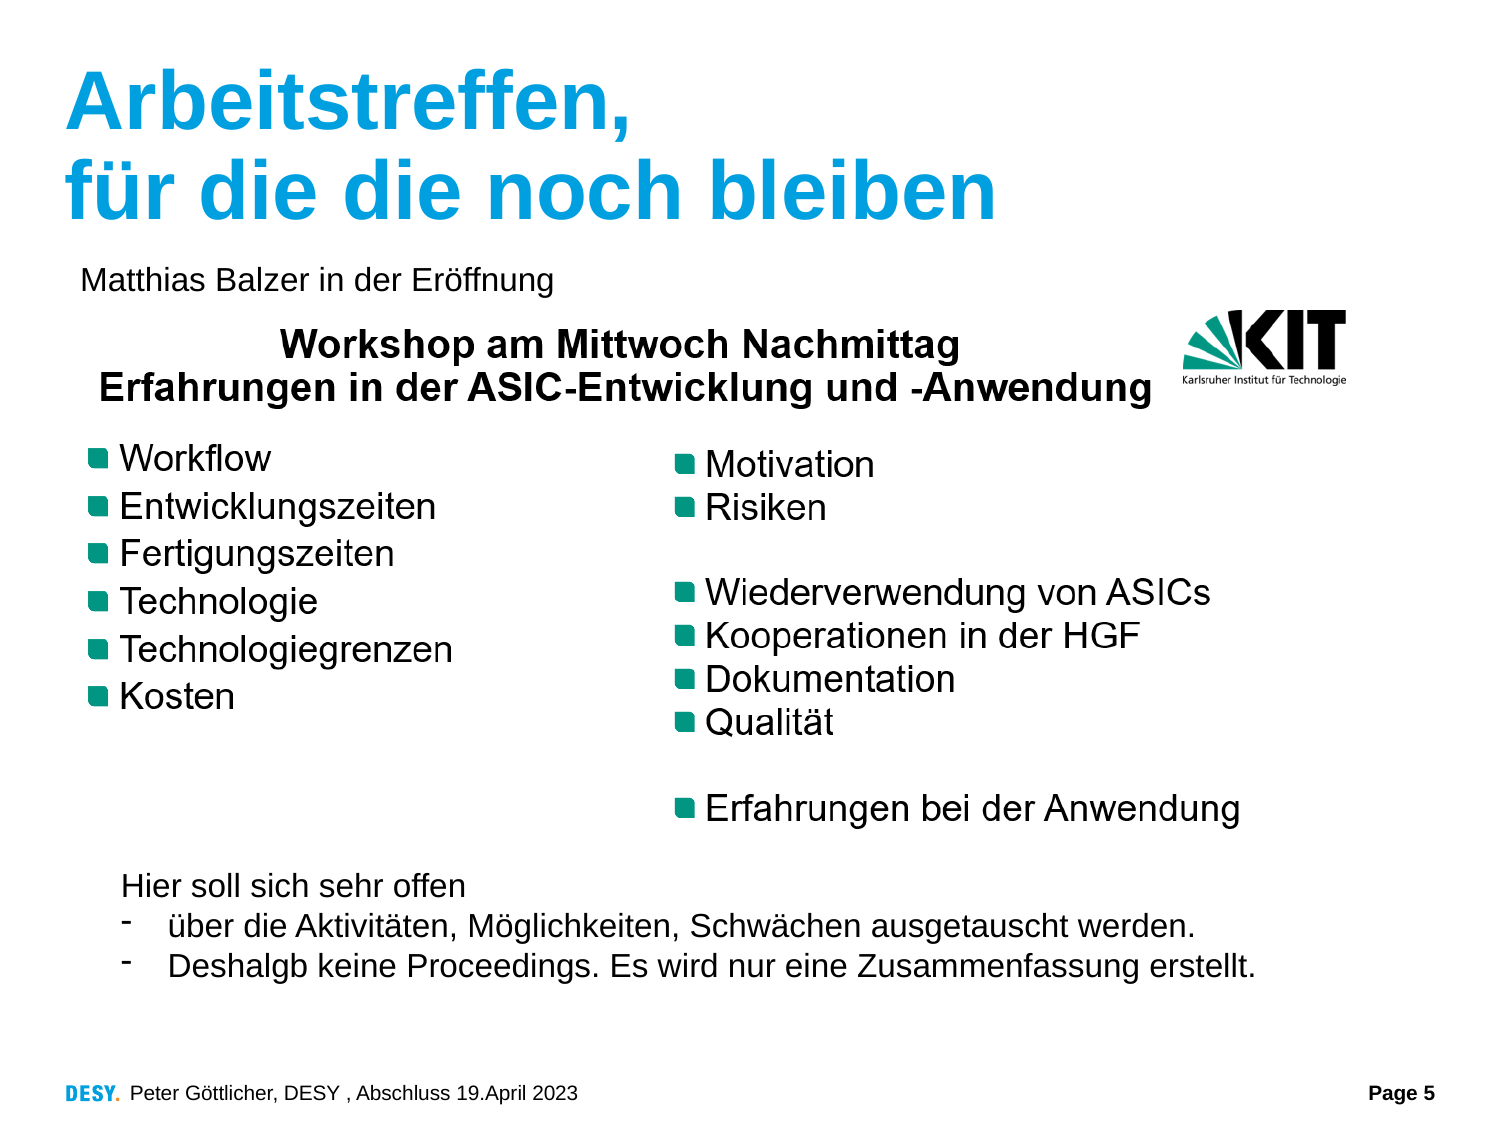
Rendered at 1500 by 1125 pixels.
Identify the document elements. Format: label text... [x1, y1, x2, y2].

text_box Hier soll sich sehr offen über die Aktivitäten, Möglichkeiten, Schwächen ausgetauscht werden. Deshalgb keine Proceedings. Es wird nur eine Zusammenfassung erstellt. [106, 857, 1274, 992]
picture [41, 278, 1382, 854]
title Arbeitstreffen, für die die noch bleiben [64, 57, 1436, 132]
footer Peter Göttlicher, DESY , Abschluss 19.April 2023 [129, 1079, 1323, 1111]
text_box Matthias Balzer in der Eröffnung [65, 250, 571, 278]
